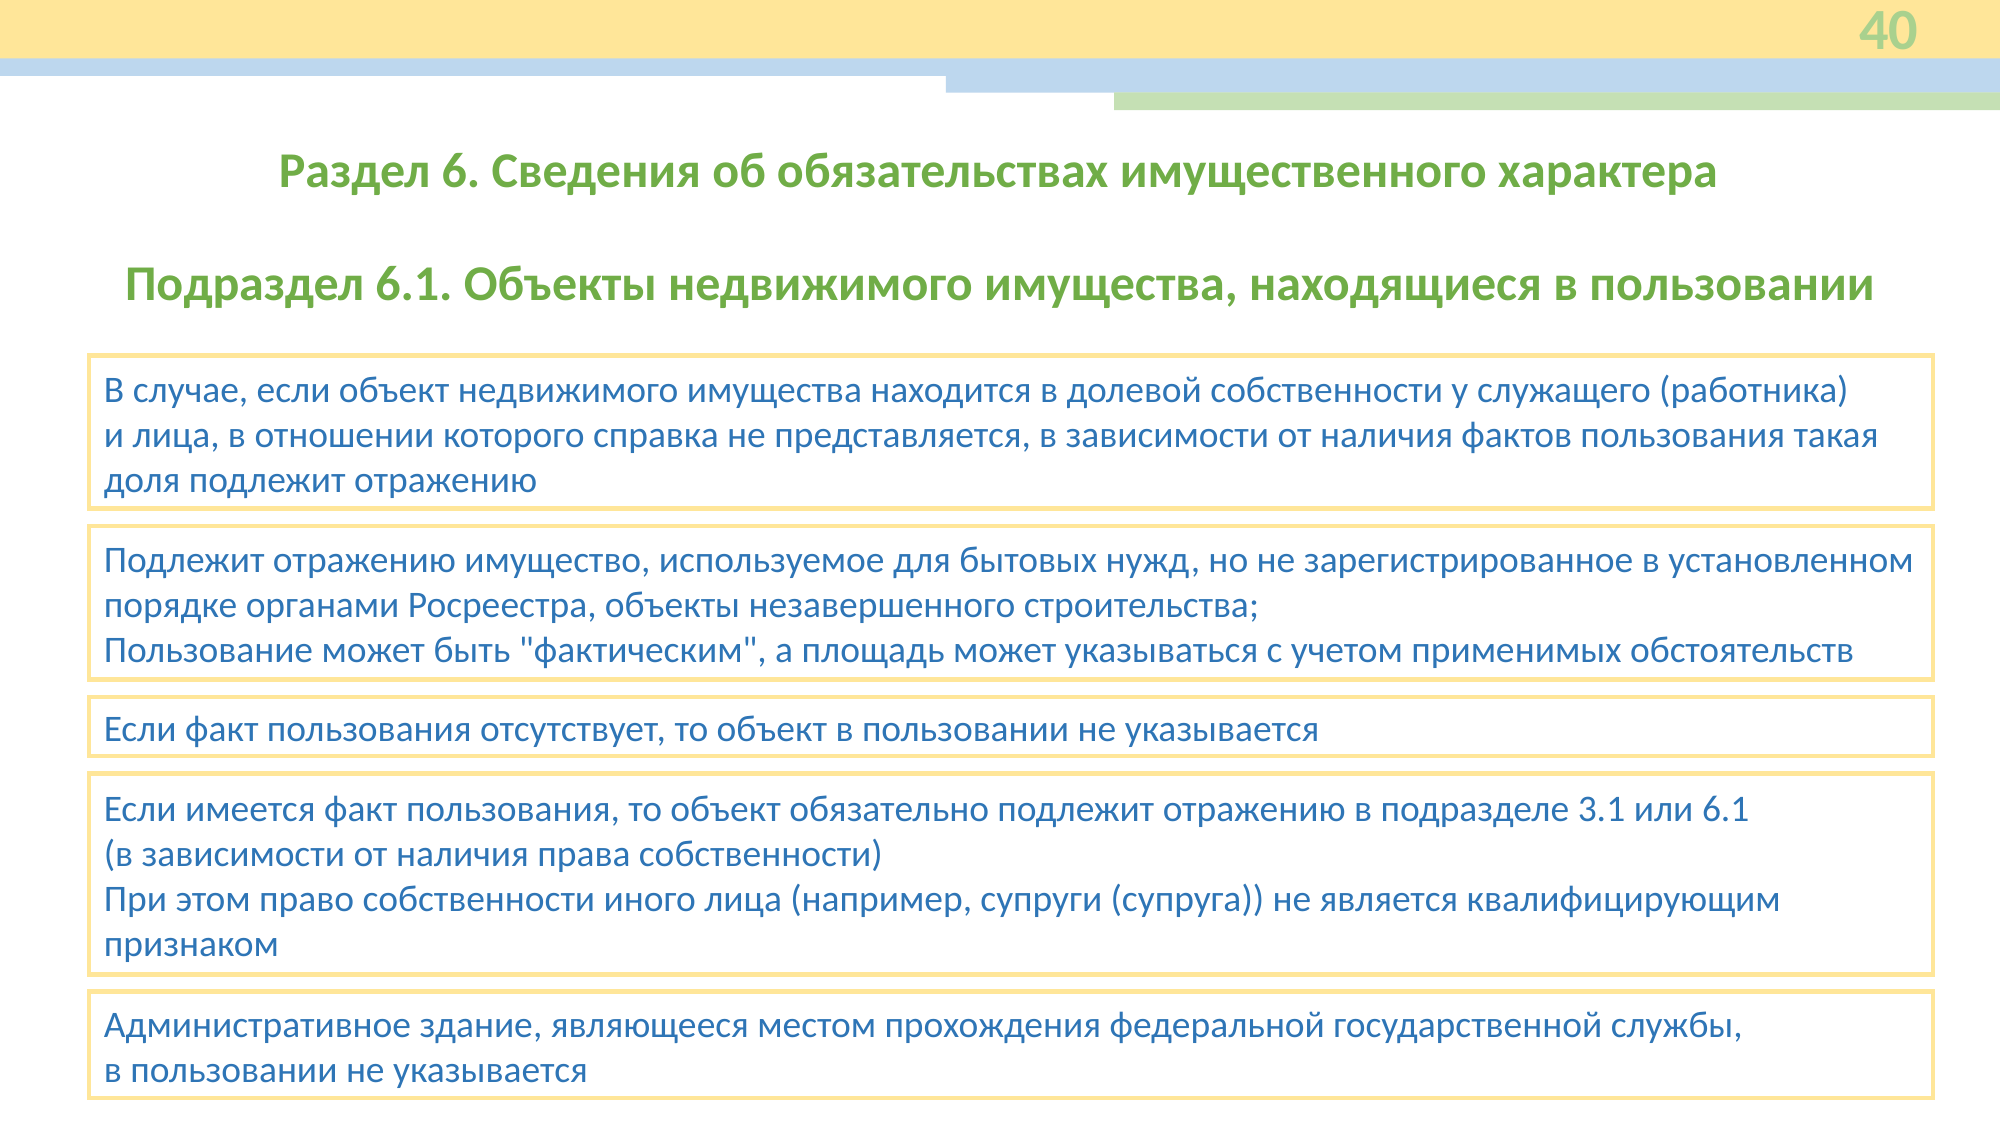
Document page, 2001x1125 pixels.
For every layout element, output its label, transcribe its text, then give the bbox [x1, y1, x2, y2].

text_box Подраздел 6.1. Объекты недвижимого имущества, находящиеся в пользовании [90, 242, 1910, 318]
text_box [0, 0, 2000, 111]
text_box Административное здание, являющееся местом прохождения федеральной государственной службы, в пользовании не указывается [88, 991, 1934, 1099]
text_box Если имеется факт пользования, то объект обязательно подлежит отражению в подразделе 3.1 или 6.1 (в зависимости от наличия права собственности) При этом право собственности иного лица (например, супруги (супруга)) не является квалифицирующим признаком [88, 773, 1934, 975]
text_box Если факт пользования отсутствует, то объект в пользовании не указывается [88, 696, 1934, 757]
text_box Подлежит отражению имущество, используемое для бытовых нужд, но не зарегистрированное в установленном порядке органами Росреестра, объекты незавершенного строительства; Пользование может быть "фактическим", а площадь может указываться с учетом применимых обстоятельств [88, 525, 1934, 681]
text_box В случае, если объект недвижимого имущества находится в долевой собственности у служащего (работника) и лица, в отношении которого справка не представляется, в зависимости от наличия фактов пользования такая доля подлежит отражению [88, 354, 1934, 510]
text_box Раздел 6. Сведения об обязательствах имущественного характера [89, 129, 1909, 205]
